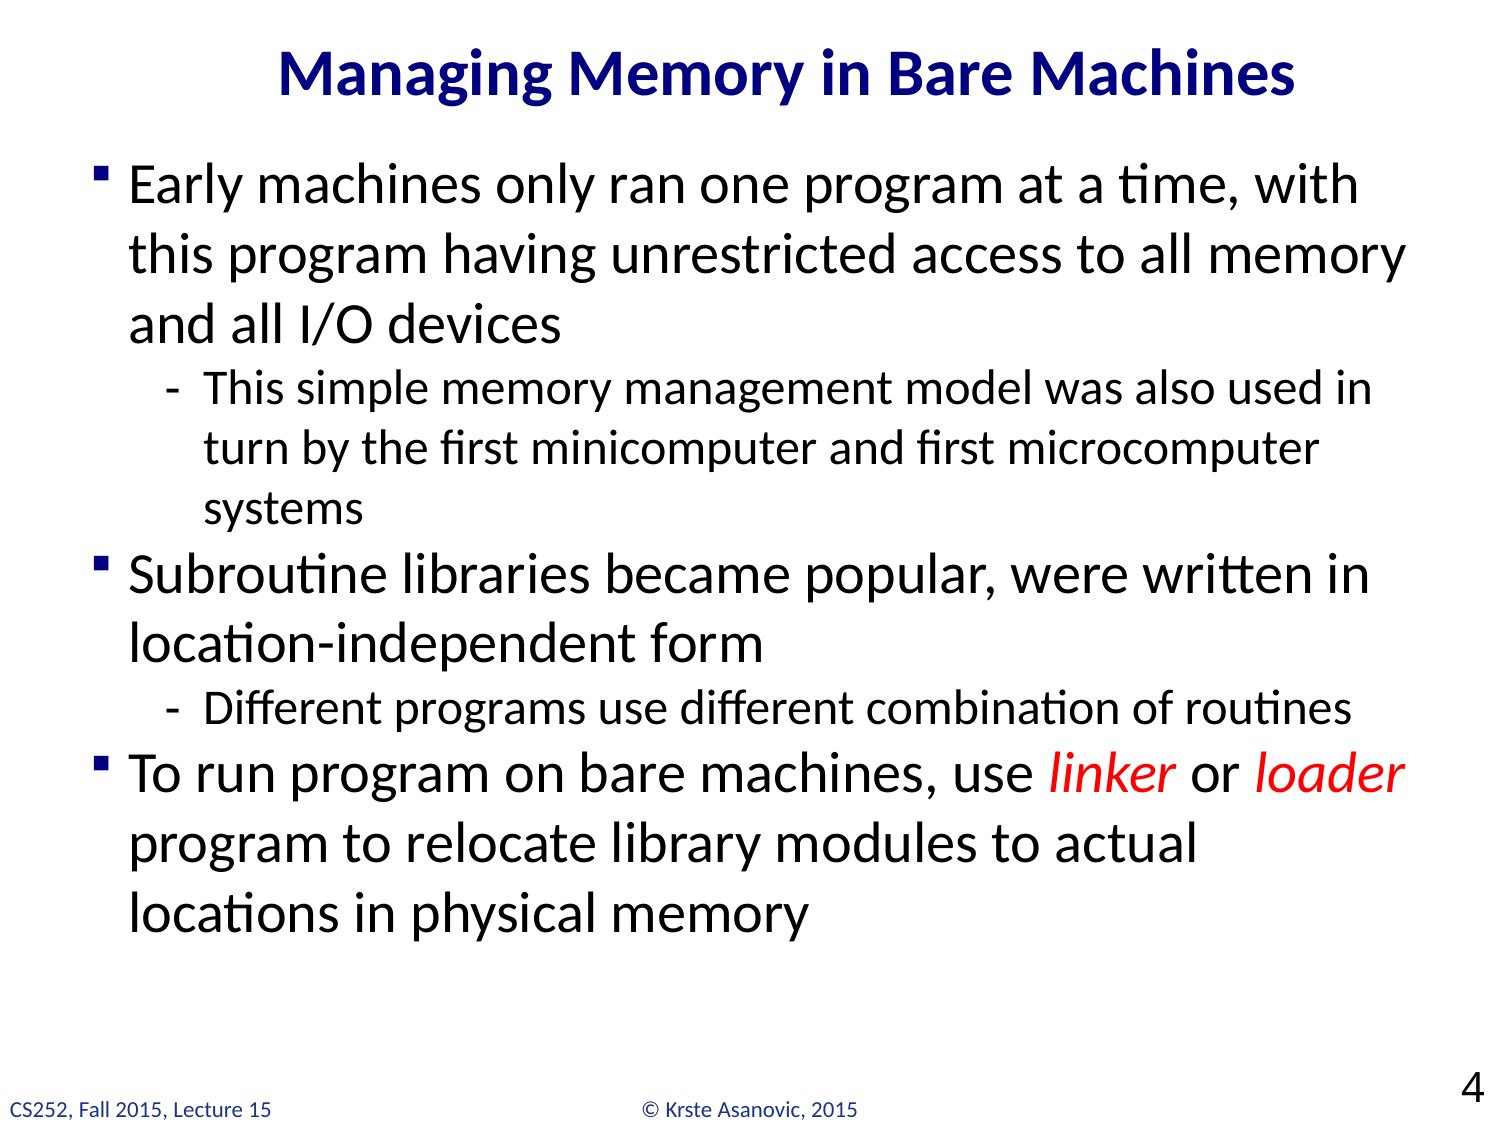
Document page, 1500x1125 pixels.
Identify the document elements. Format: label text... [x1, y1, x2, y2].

slide_number 4 [1362, 1085, 1500, 1125]
list Early machines only ran one program at a time, with this program having unrestricted access to all memory and all I/O devices This simple memory management model was also used in turn by the first minicomputer and first microcomputer systems Subroutine libraries became popular, were written in location-independent form Different programs use different combination of routines To run program on bare machines, use linker or loader program to relocate library modules to actual locations in physical memory [74, 137, 1425, 1051]
title Managing Memory in Bare Machines [199, 12, 1376, 126]
